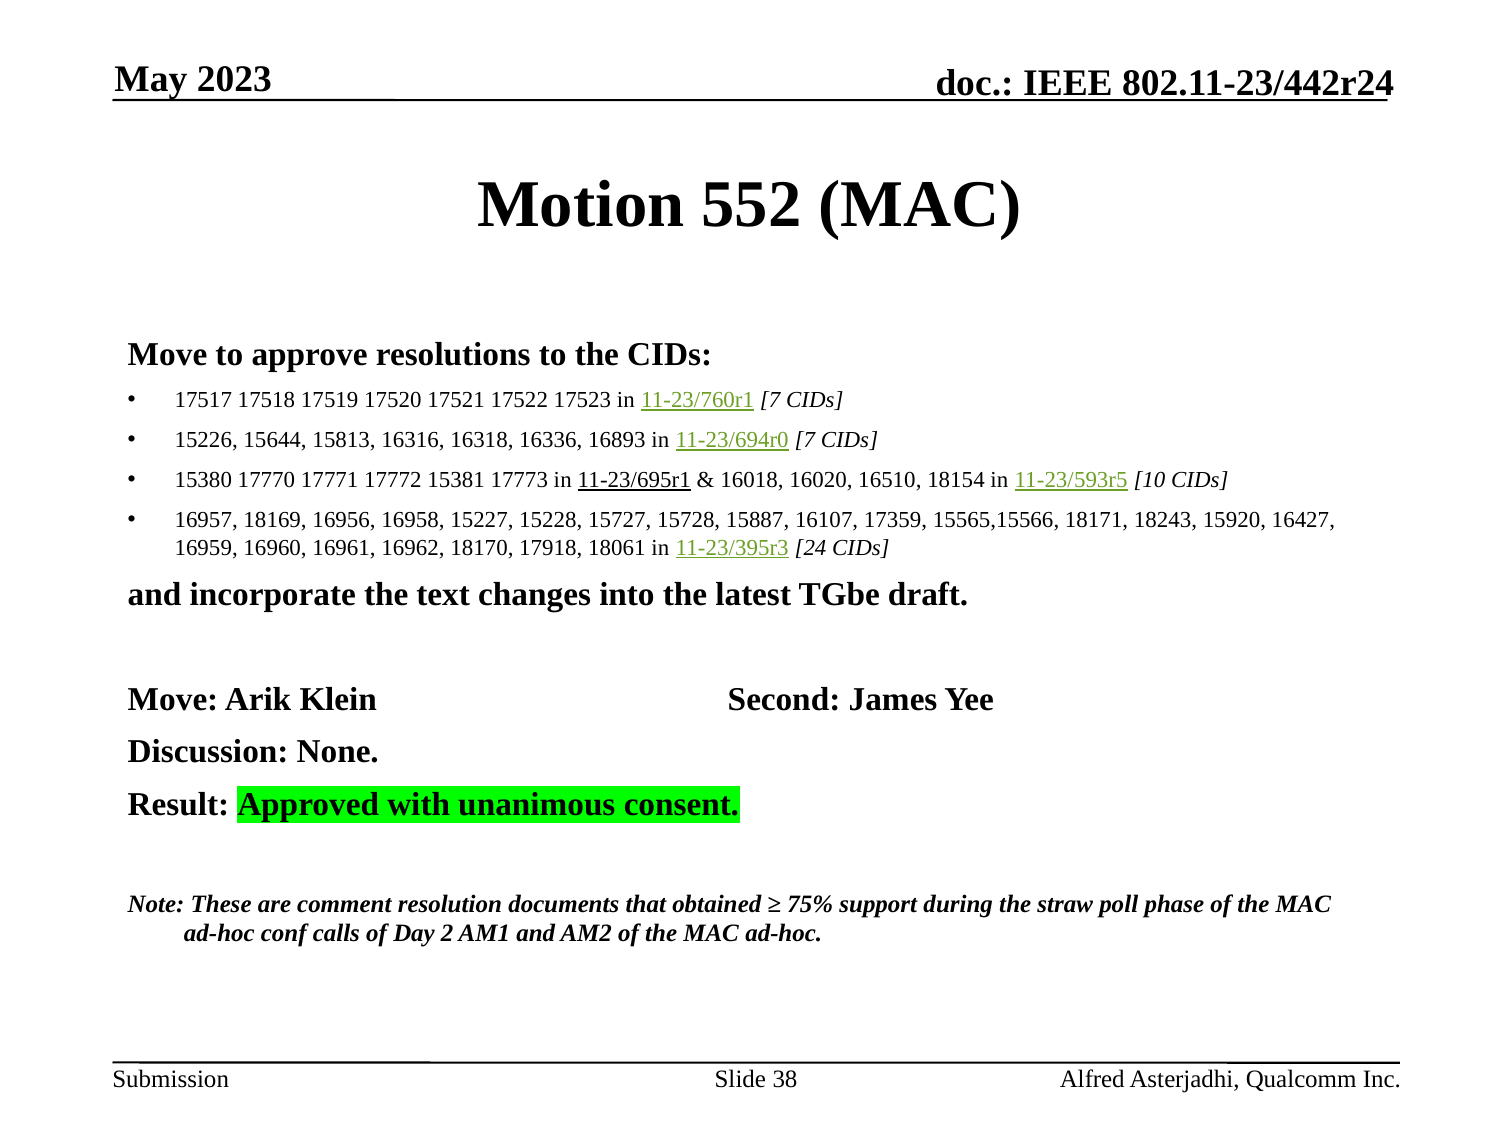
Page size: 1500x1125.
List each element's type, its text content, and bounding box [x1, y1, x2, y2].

footer Alfred Asterjadhi, Qualcomm Inc. [878, 1061, 1402, 1093]
slide_number Slide 38 [712, 1061, 800, 1123]
list Move to approve resolutions to the CIDs: 17517 17518 17519 17520 17521 17522 17523 in 11-23/760r1 [7 CIDs] 15226, 15644, 15813, 16316, 16318, 16336, 16893 in 11-23/694r0 [7 CIDs] 15380 17770 17771 17772 15381 17773 in 11-23/695r1 & 16018, 16020, 16510, 18154 in 11-23/593r5 [10 CIDs] 16957, 18169, 16956, 16958, 15227, 15228, 15727, 15728, 15887, 16107, 17359, 15565,15566, 18171, 18243, 15920, 16427, 16959, 16960, 16961, 16962, 18170, 17918, 18061 in 11-23/395r3 [24 CIDs] and incorporate the text changes into the latest TGbe draft. Move: Arik Klein Second: James Yee Discussion: None. Result: Approved with unanimous consent. Note: These are comment resolution documents that obtained ≥ 75% support during the straw poll phase of the MAC ad-hoc conf calls of Day 2 AM1 and AM2 of the MAC ad-hoc. [112, 324, 1388, 1063]
title Motion 552 (MAC) [112, 112, 1388, 288]
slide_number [114, 54, 423, 100]
